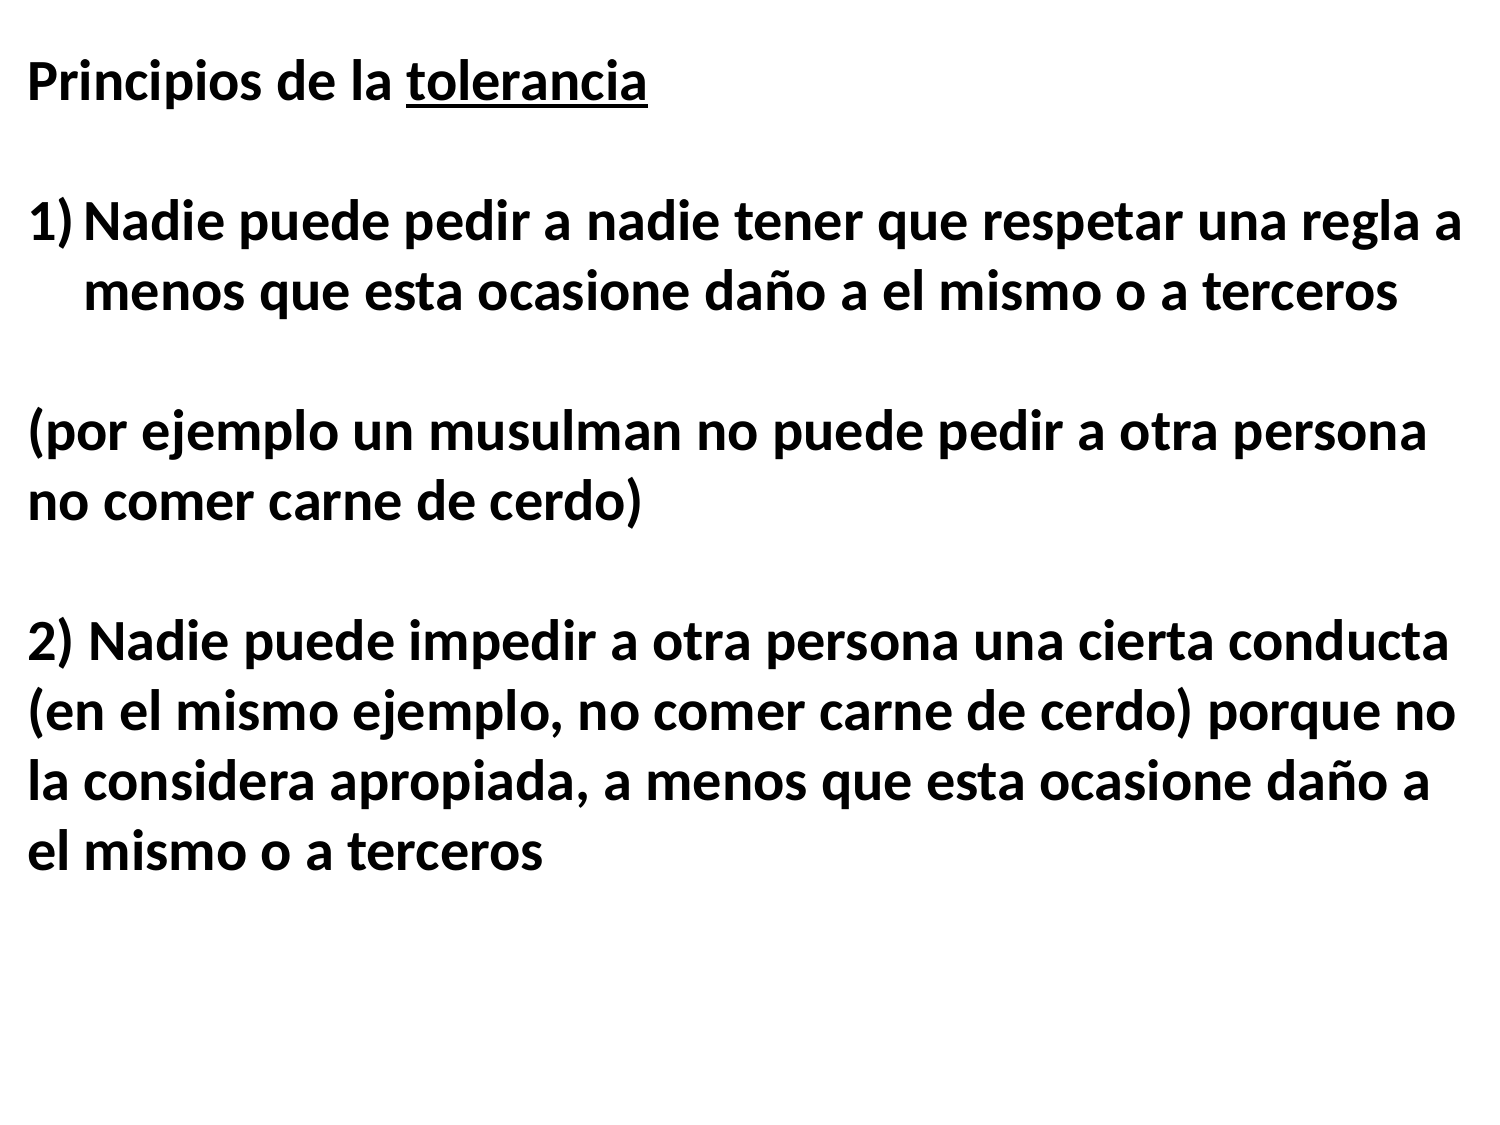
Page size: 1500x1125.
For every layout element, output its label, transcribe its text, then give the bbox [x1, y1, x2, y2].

text_box Principios de la tolerancia Nadie puede pedir a nadie tener que respetar una regla a menos que esta ocasione daño a el mismo o a terceros (por ejemplo un musulman no puede pedir a otra persona no comer carne de cerdo) 2) Nadie puede impedir a otra persona una cierta conducta (en el mismo ejemplo, no comer carne de cerdo) porque no la considera apropiada, a menos que esta ocasione daño a el mismo o a terceros [12, 34, 1500, 890]
